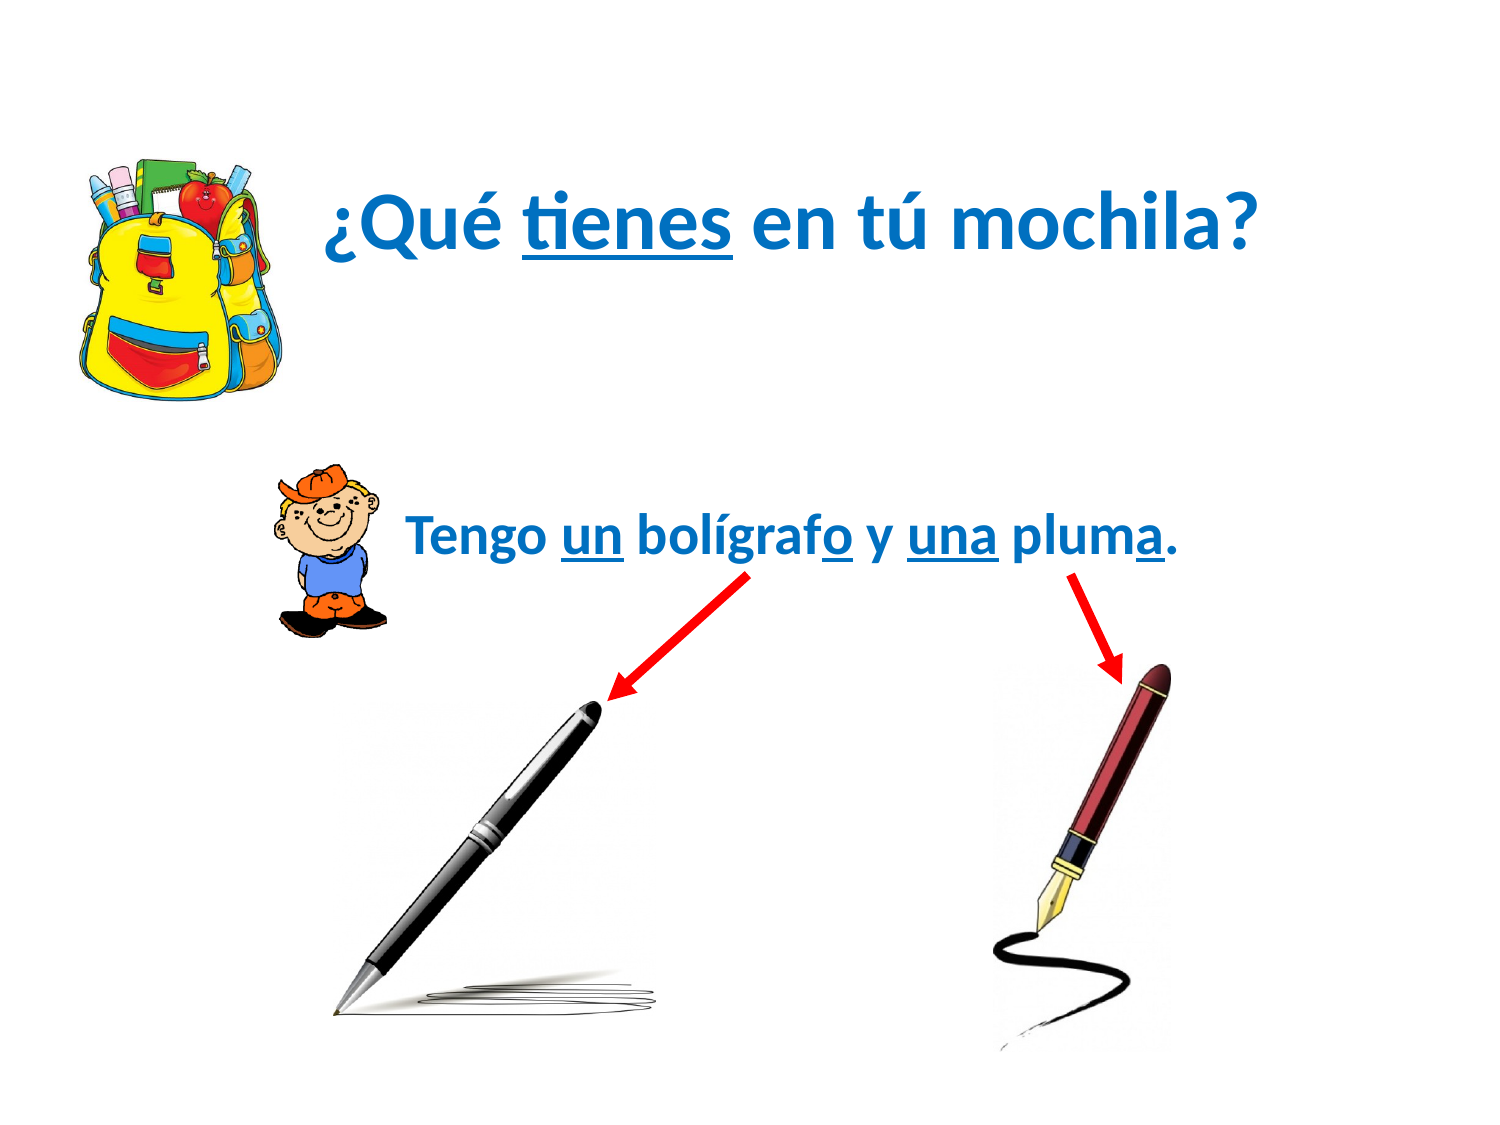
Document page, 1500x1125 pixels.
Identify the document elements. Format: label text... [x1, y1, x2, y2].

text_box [607, 574, 748, 702]
text_box Tengo un bolígrafo y una pluma. [390, 489, 1388, 574]
text_box ¿Qué tienes en tú mochila? [306, 158, 1304, 274]
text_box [1070, 574, 1122, 685]
picture [333, 701, 656, 1016]
picture [78, 158, 283, 402]
picture [273, 464, 387, 638]
picture [993, 664, 1171, 1052]
